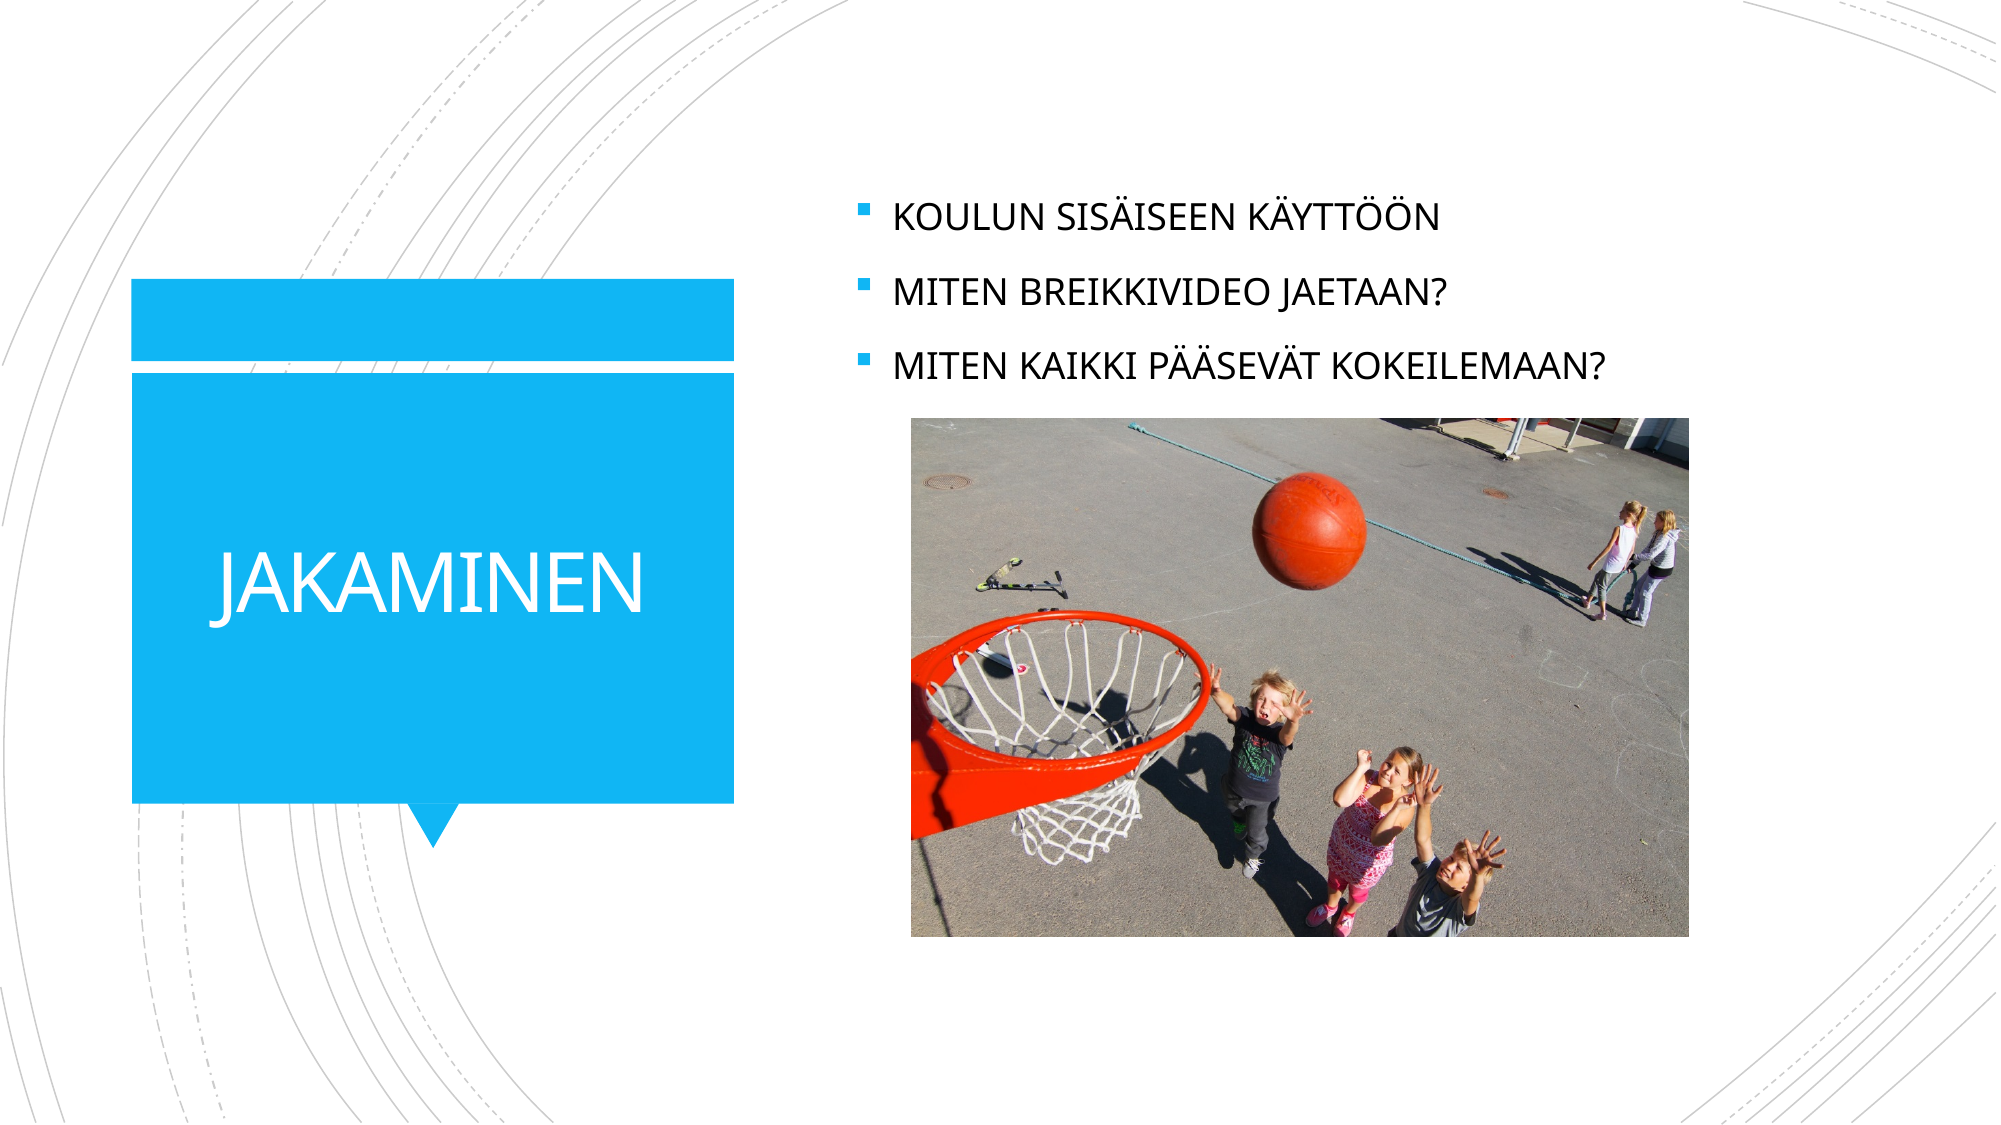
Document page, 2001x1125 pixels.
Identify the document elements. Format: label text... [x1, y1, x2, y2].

title JAKAMINEN [145, 385, 720, 789]
picture [911, 418, 1690, 938]
list KOULUN SISÄISEEN KÄYTTÖÖN MITEN BREIKKIVIDEO JAETAAN? MITEN KAIKKI PÄÄSEVÄT KOKEILEMAAN? [839, 131, 1761, 440]
